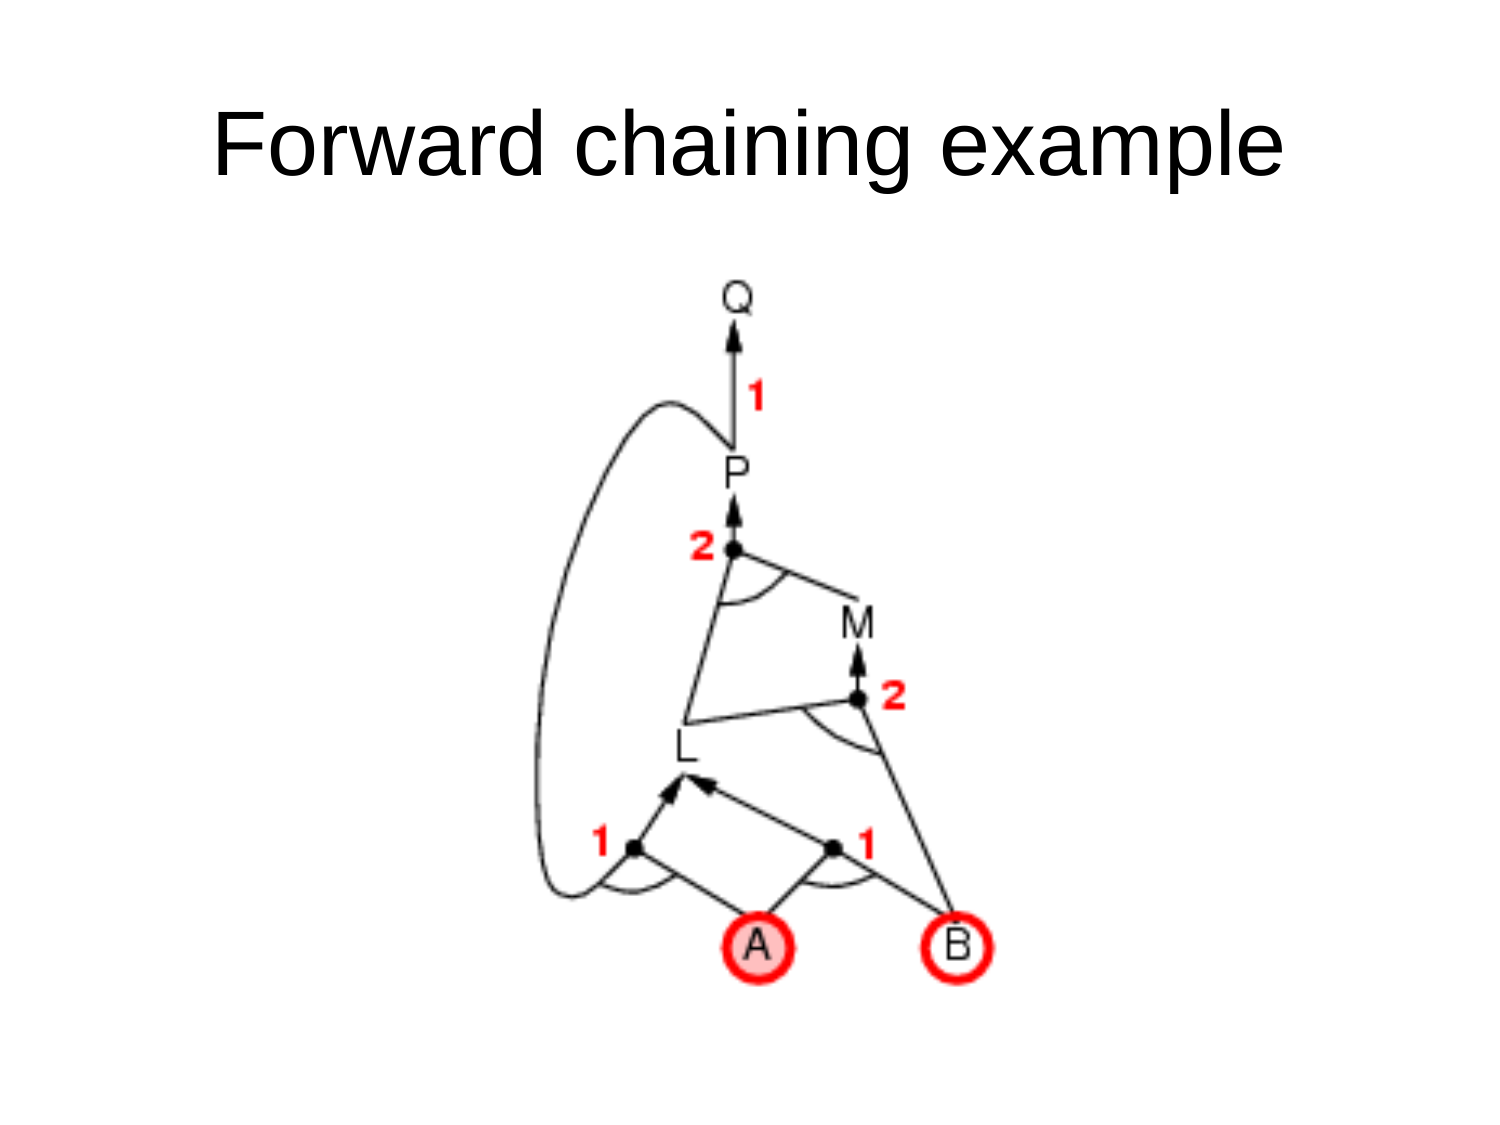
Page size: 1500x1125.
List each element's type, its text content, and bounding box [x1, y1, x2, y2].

picture [499, 249, 1014, 1013]
title Forward chaining example [75, 45, 1425, 233]
